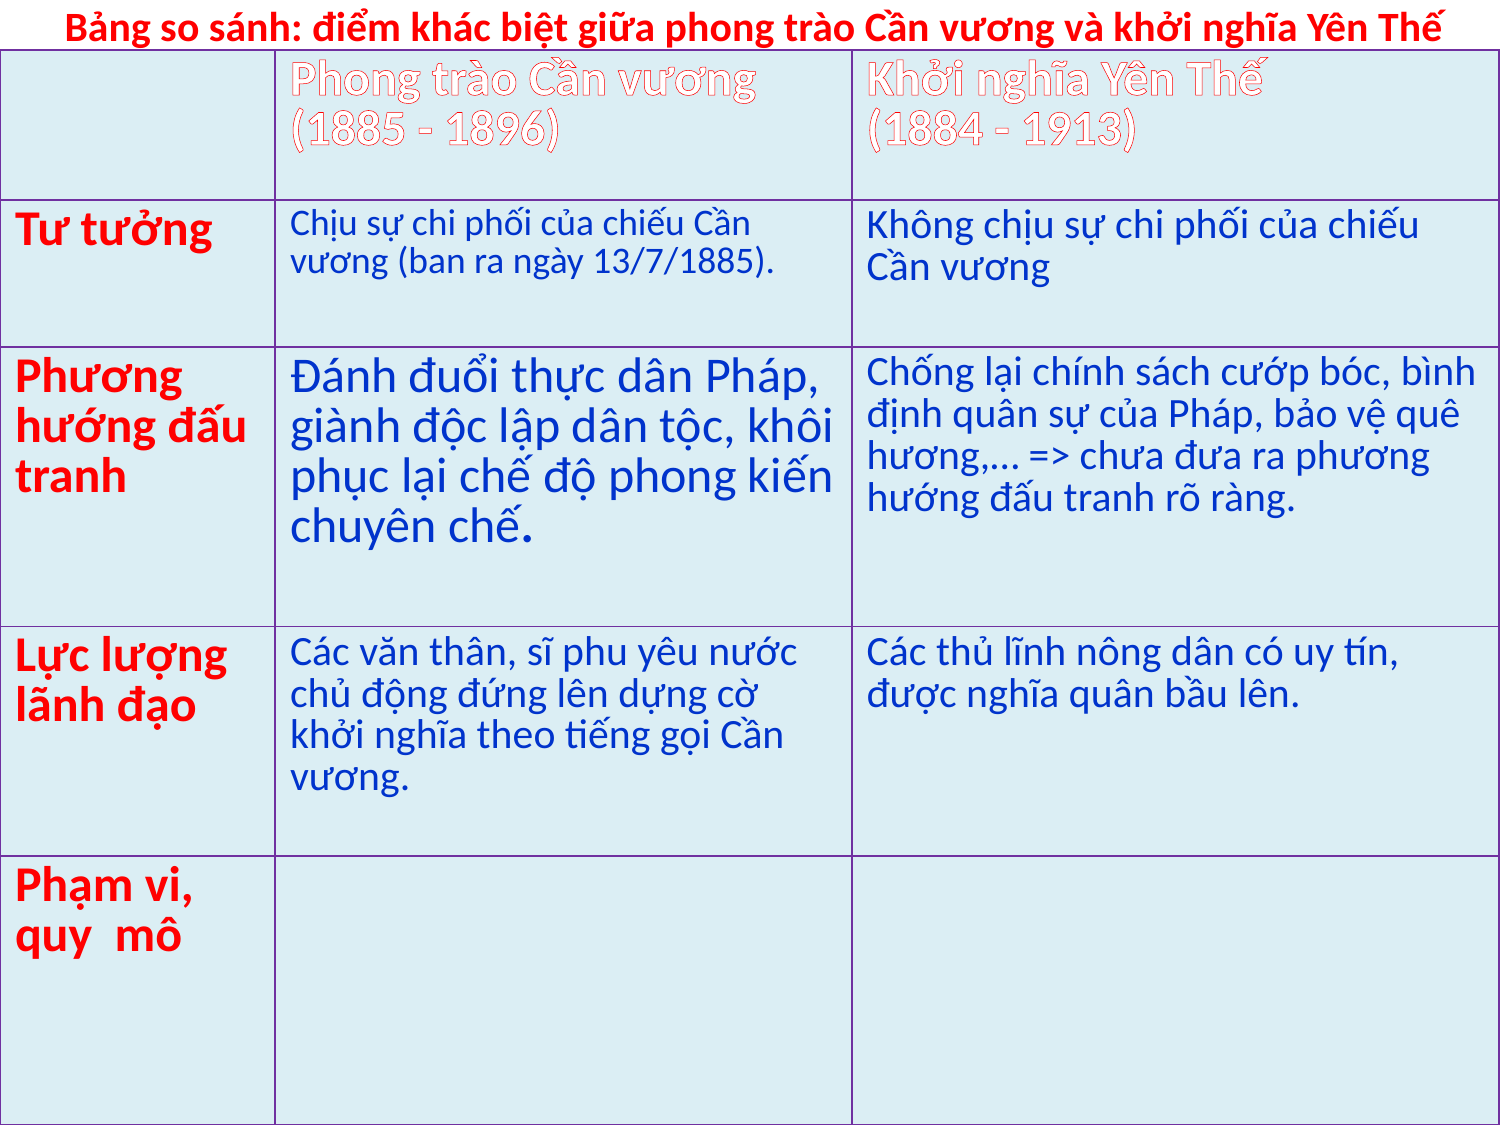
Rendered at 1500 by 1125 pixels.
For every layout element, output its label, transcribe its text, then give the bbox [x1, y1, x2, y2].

table_cell Đánh đuổi thực dân Pháp, giành độc lập dân tộc, khôi phục lại chế độ phong kiến chuyên chế. [276, 348, 851, 626]
table_header Khởi nghĩa Yên Thế (1884 - 1913) [853, 51, 1498, 199]
table_cell [276, 857, 851, 1124]
table_cell Phạm vi, quy mô [1, 857, 274, 1124]
table_header [1, 51, 274, 199]
table_cell Chịu sự chi phối của chiếu Cần vương (ban ra ngày 13/7/1885). [276, 201, 851, 346]
table_cell Phương hướng đấu tranh [1, 348, 274, 626]
table_header Phong trào Cần vương (1885 - 1896) [276, 51, 851, 199]
title Bảng so sánh: điểm khác biệt giữa phong trào Cần vương và khởi nghĩa Yên Thế [0, 0, 1499, 49]
table_cell Chống lại chính sách cướp bóc, bình định quân sự của Pháp, bảo vệ quê hương,… => chưa đưa ra phương hướng đấu tranh rõ ràng. [853, 348, 1498, 626]
table_cell [853, 857, 1498, 1124]
table_cell Các văn thân, sĩ phu yêu nước chủ động đứng lên dựng cờ khởi nghĩa theo tiếng gọi Cần vương. [276, 627, 851, 855]
table_cell Tư tưởng [1, 201, 274, 346]
table_cell Lực lượng lãnh đạo [1, 627, 274, 855]
table_cell Các thủ lĩnh nông dân có uy tín, được nghĩa quân bầu lên. [853, 627, 1498, 855]
table_cell Không chịu sự chi phối của chiếu Cần vương [853, 201, 1498, 346]
